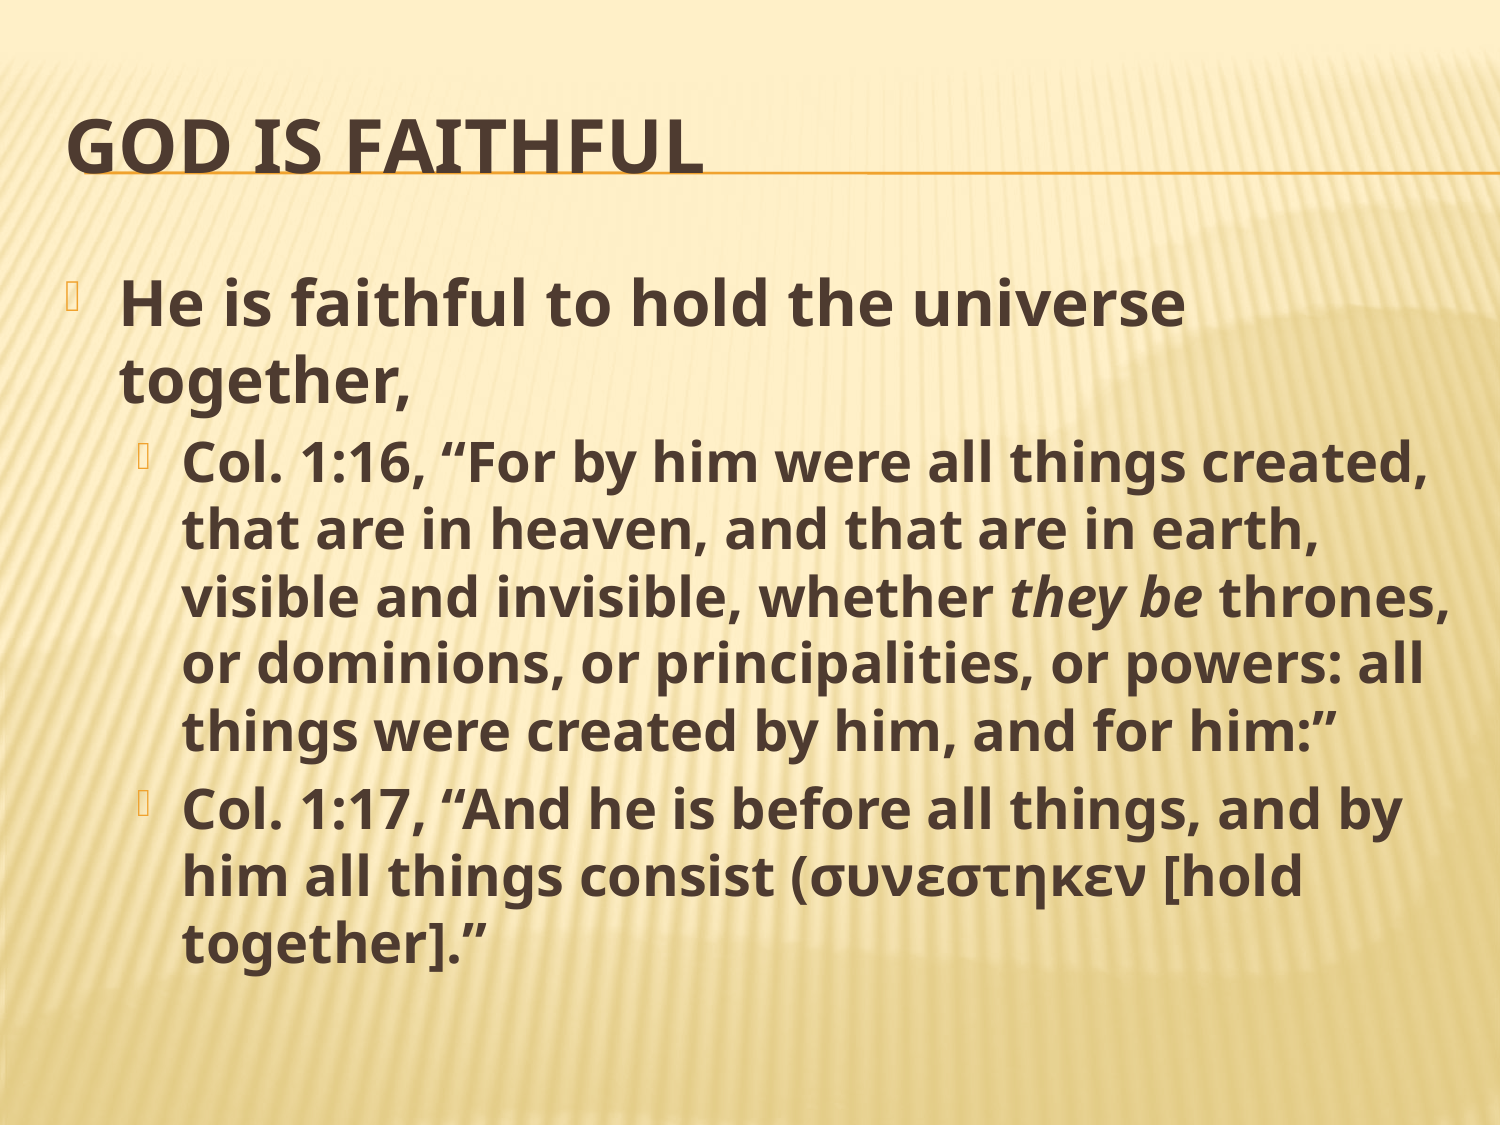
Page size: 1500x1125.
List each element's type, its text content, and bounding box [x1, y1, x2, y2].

list He is faithful to hold the universe together, Col. 1:16, “For by him were all things created, that are in heaven, and that are in earth, visible and invisible, whether they be thrones, or dominions, or principalities, or powers: all things were created by him, and for him:” Col. 1:17, “And he is before all things, and by him all things consist (συνεστηκεν [hold together].” [50, 254, 1475, 998]
title God is Faithful [50, 75, 1475, 213]
